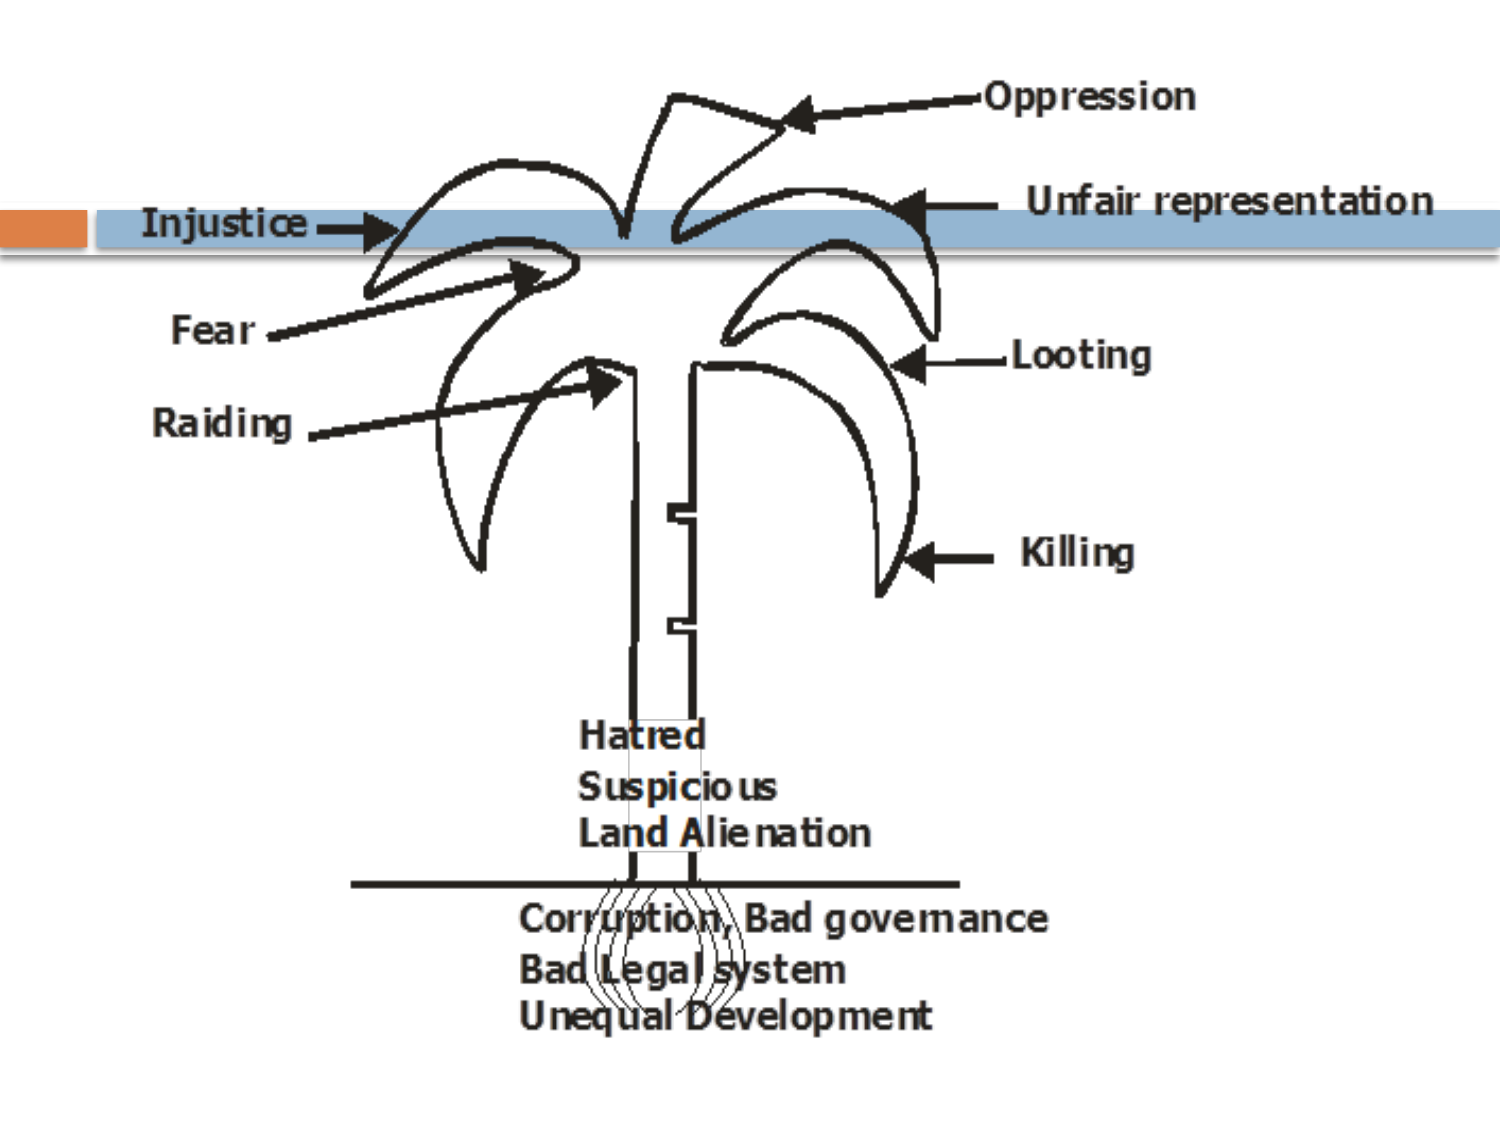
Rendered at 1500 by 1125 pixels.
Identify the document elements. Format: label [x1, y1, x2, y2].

list [137, 74, 1438, 1051]
